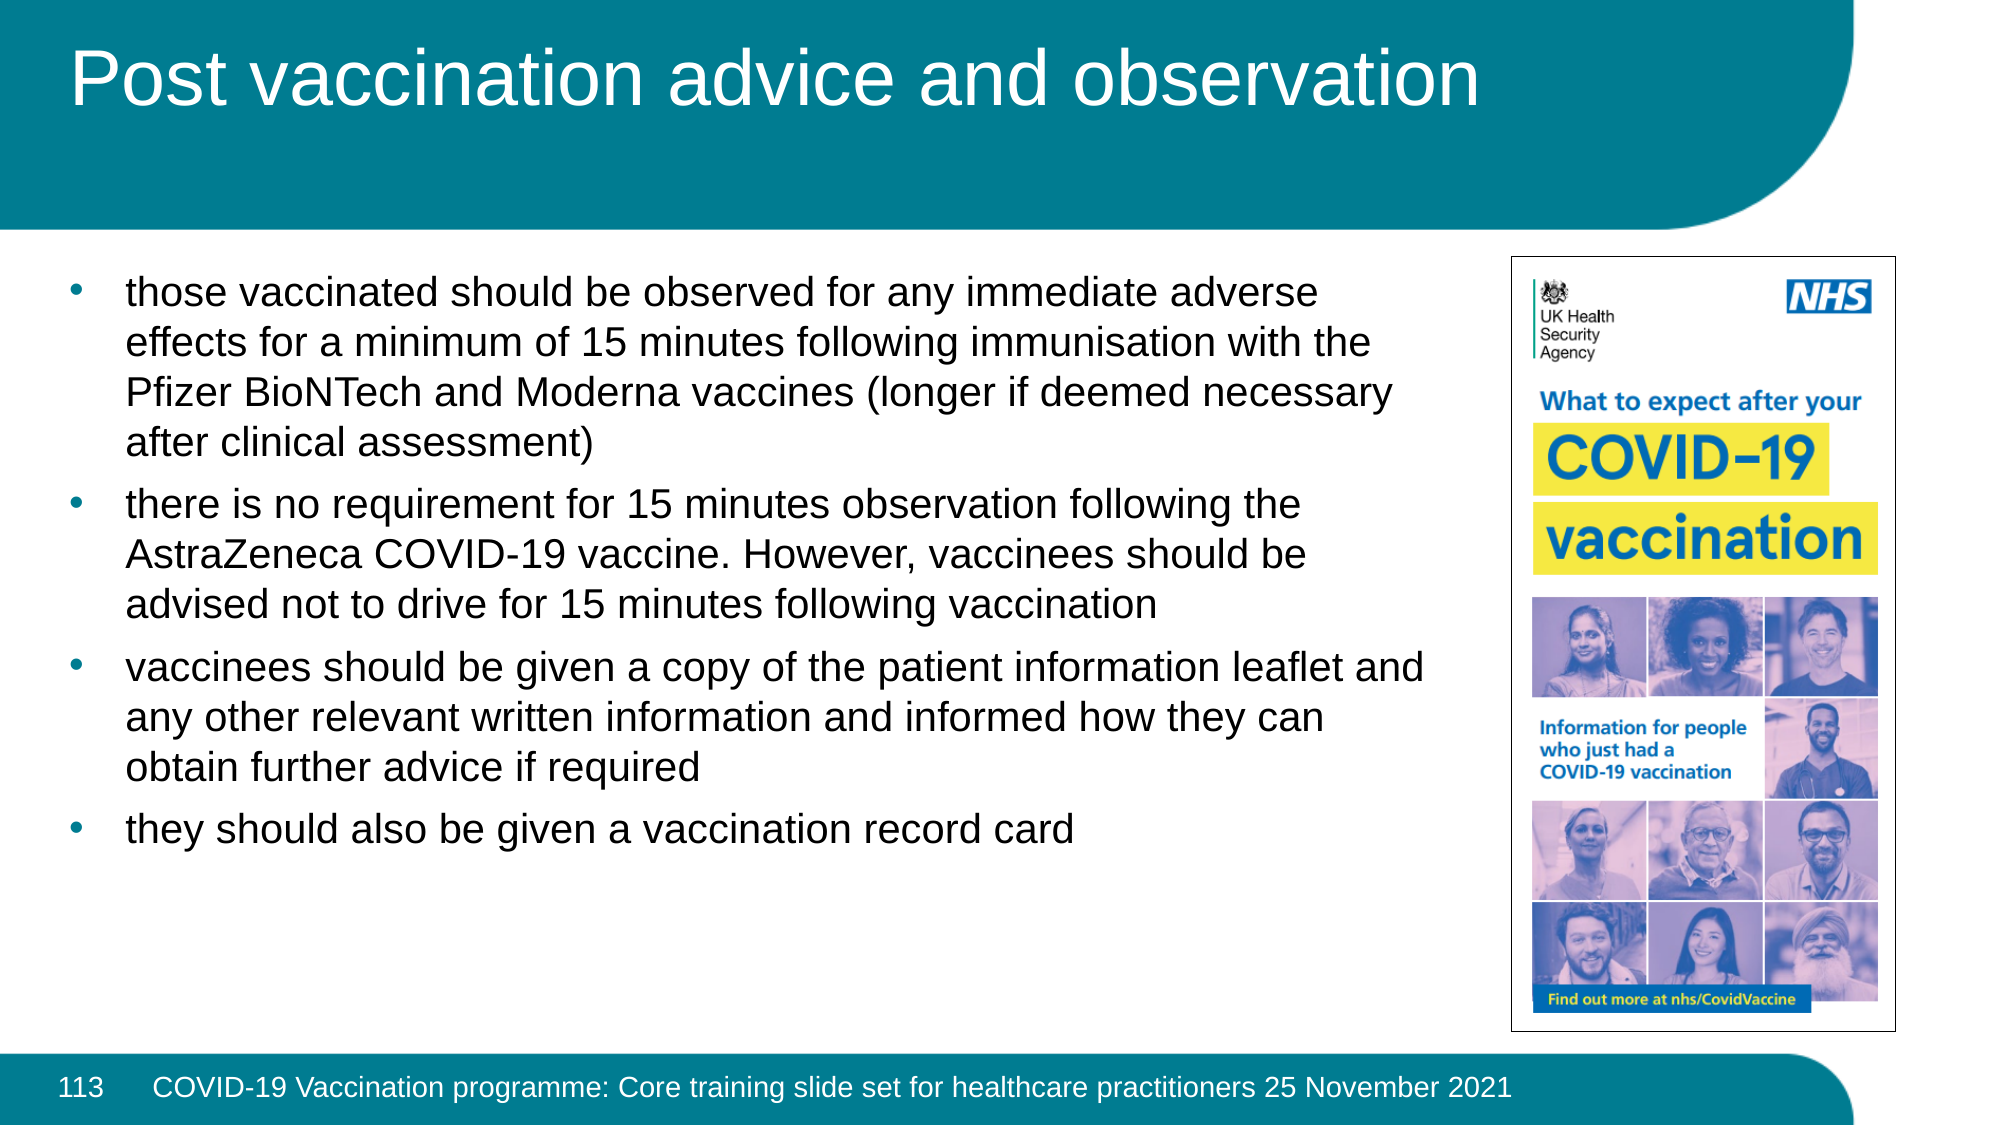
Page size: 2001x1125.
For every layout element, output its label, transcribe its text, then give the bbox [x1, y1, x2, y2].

slide_number 113 [21, 1056, 120, 1117]
title Post vaccination advice and observation [54, 29, 1780, 189]
footer COVID-19 Vaccination programme: Core training slide set for healthcare practitioners 25 November 2021 [137, 1056, 1780, 1116]
list those vaccinated should be observed for any immediate adverse effects for a minimum of 15 minutes following immunisation with the Pfizer BioNTech and Moderna vaccines (longer if deemed necessary after clinical assessment) there is no requirement for 15 minutes observation following the AstraZeneca COVID-19 vaccine. However, vaccinees should be advised not to drive for 15 minutes following vaccination vaccinees should be given a copy of the patient information leaflet and any other relevant written information and informed how they can obtain further advice if required they should also be given a vaccination record card [54, 256, 1459, 1087]
picture [1511, 256, 1896, 1032]
